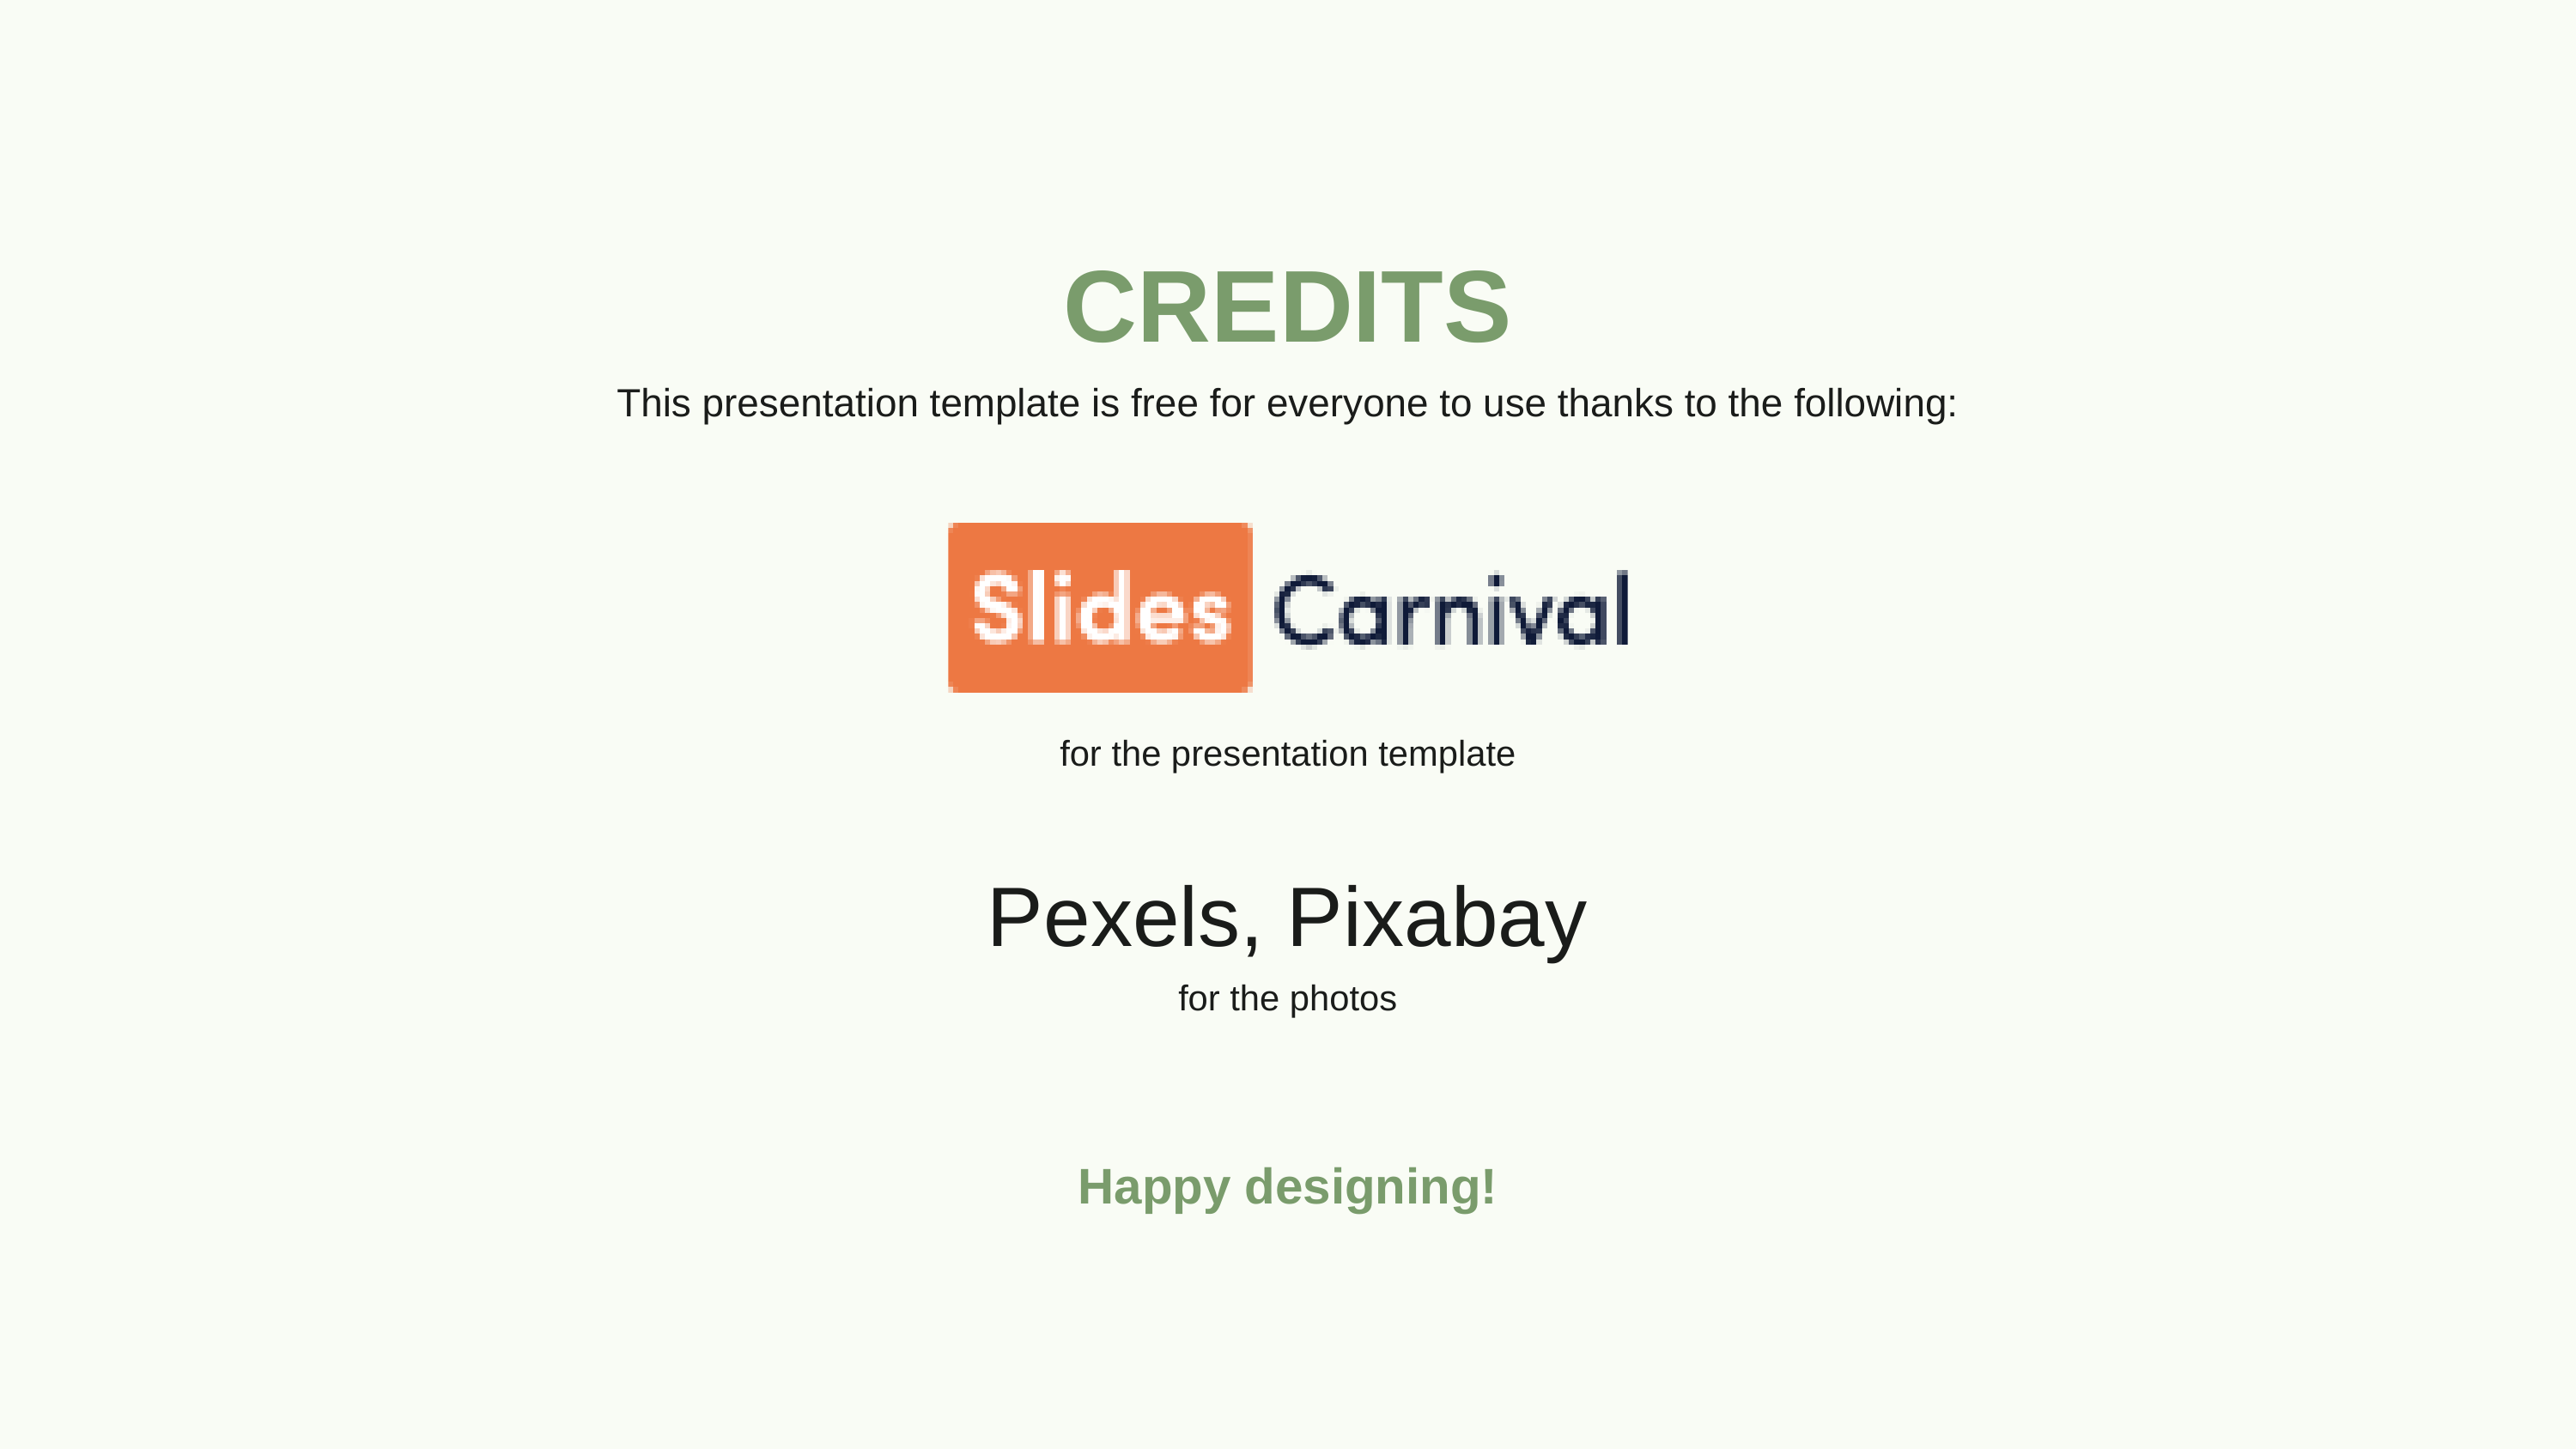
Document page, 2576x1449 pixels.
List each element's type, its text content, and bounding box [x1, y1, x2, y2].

text_box [948, 523, 1628, 693]
text_box Happy designing! [1001, 1140, 1575, 1214]
text_box for the photos [592, 965, 1984, 1018]
text_box CREDITS [770, 239, 1806, 363]
text_box Pexels, Pixabay [860, 862, 1716, 964]
text_box for the presentation template [592, 720, 1984, 773]
text_box This presentation template is free for everyone to use thanks to the following: [475, 367, 2100, 425]
